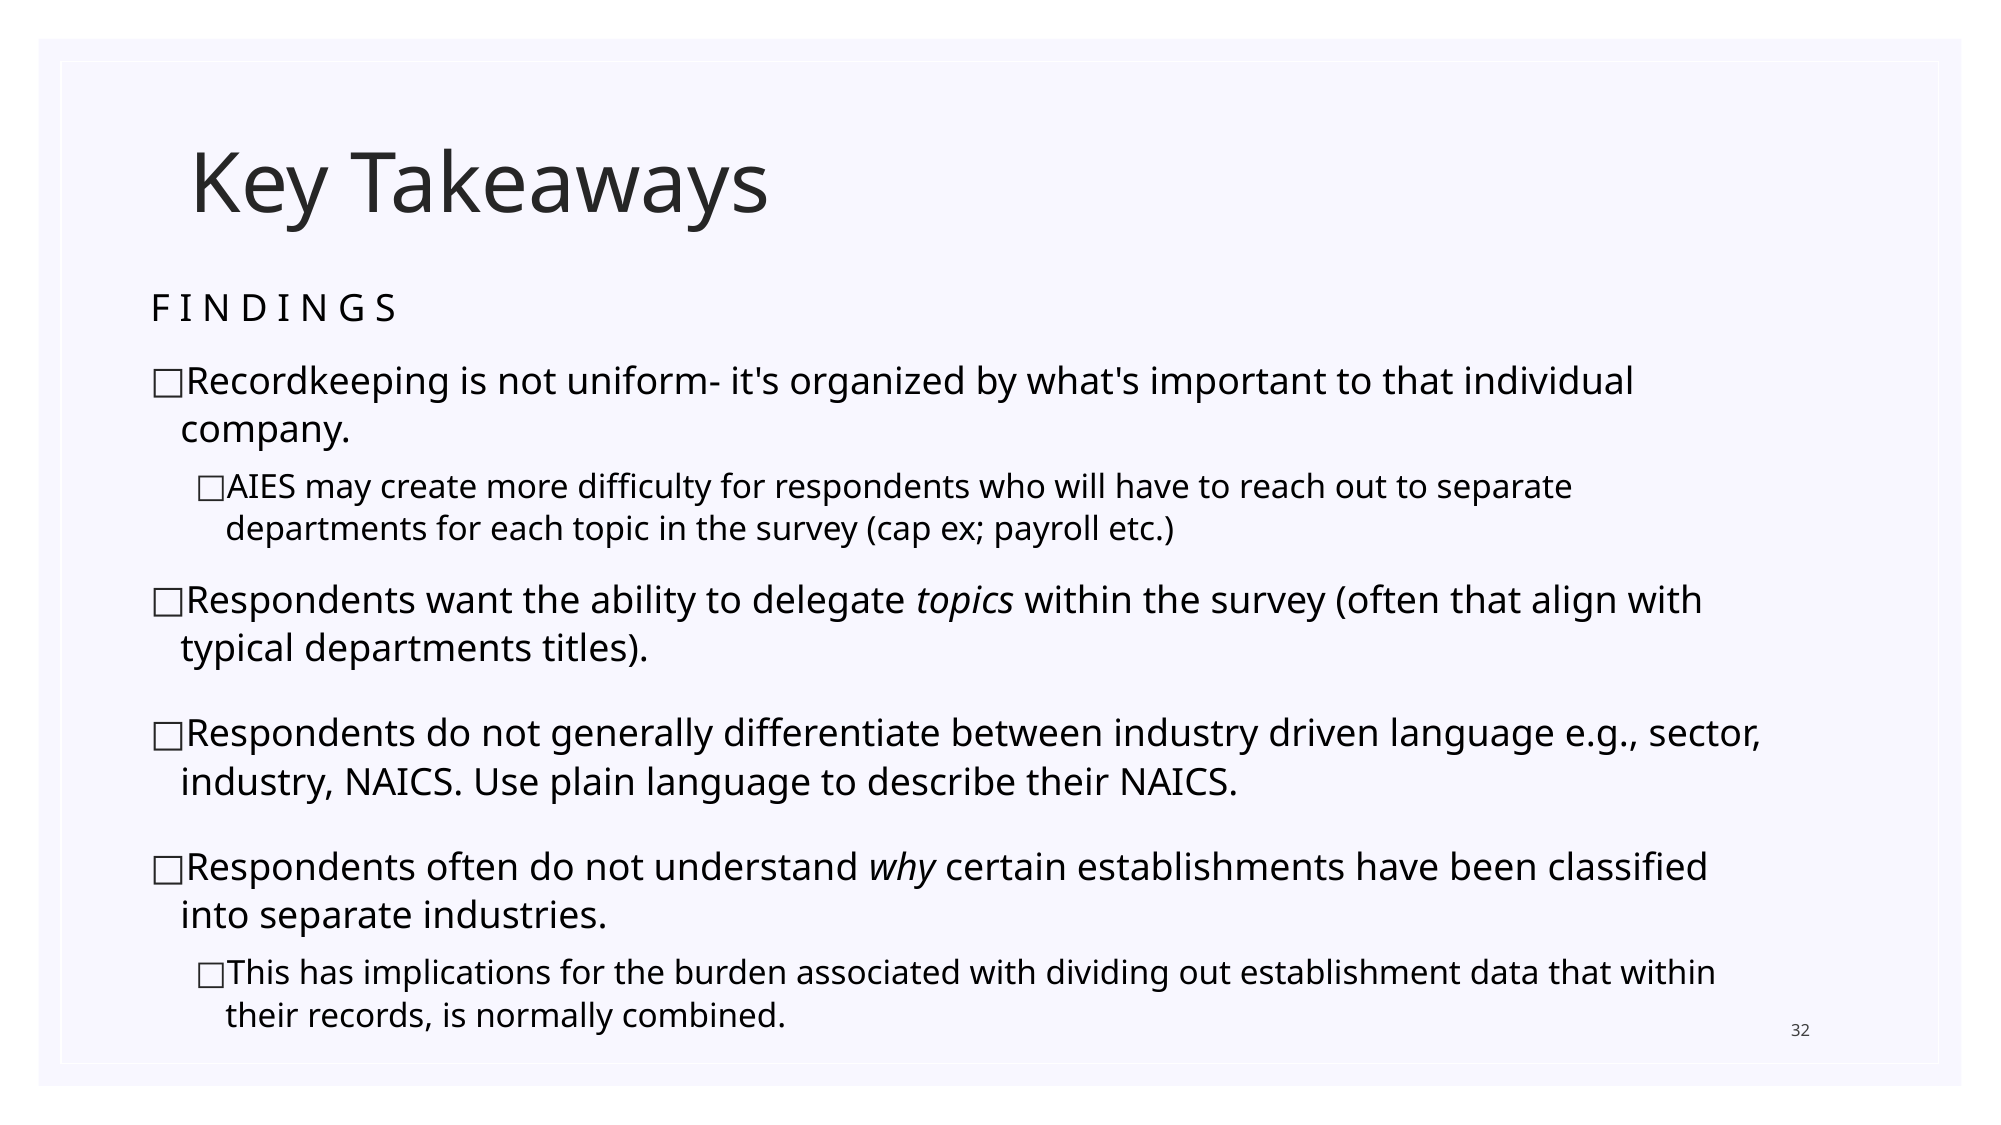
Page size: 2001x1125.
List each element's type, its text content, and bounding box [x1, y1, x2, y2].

slide_number 32 [1687, 990, 1825, 1050]
title Key Takeaways [174, 72, 1825, 298]
text_box F I N D I N G S Recordkeeping is not uniform- it's organized by what's important to that individual company. AIES may create more difficulty for respondents who will have to reach out to separate departments for each topic in the survey (cap ex; payroll etc.) Respondents want the ability to delegate topics within the survey (often that align with typical departments titles). Respondents do not generally differentiate between industry driven language e.g., sector, industry, NAICS. Use plain language to describe their NAICS. Respondents often do not understand why certain establishments have been classified into separate industries. This has implications for the burden associated with dividing out establishment data that within their records, is normally combined. [135, 272, 1786, 1070]
